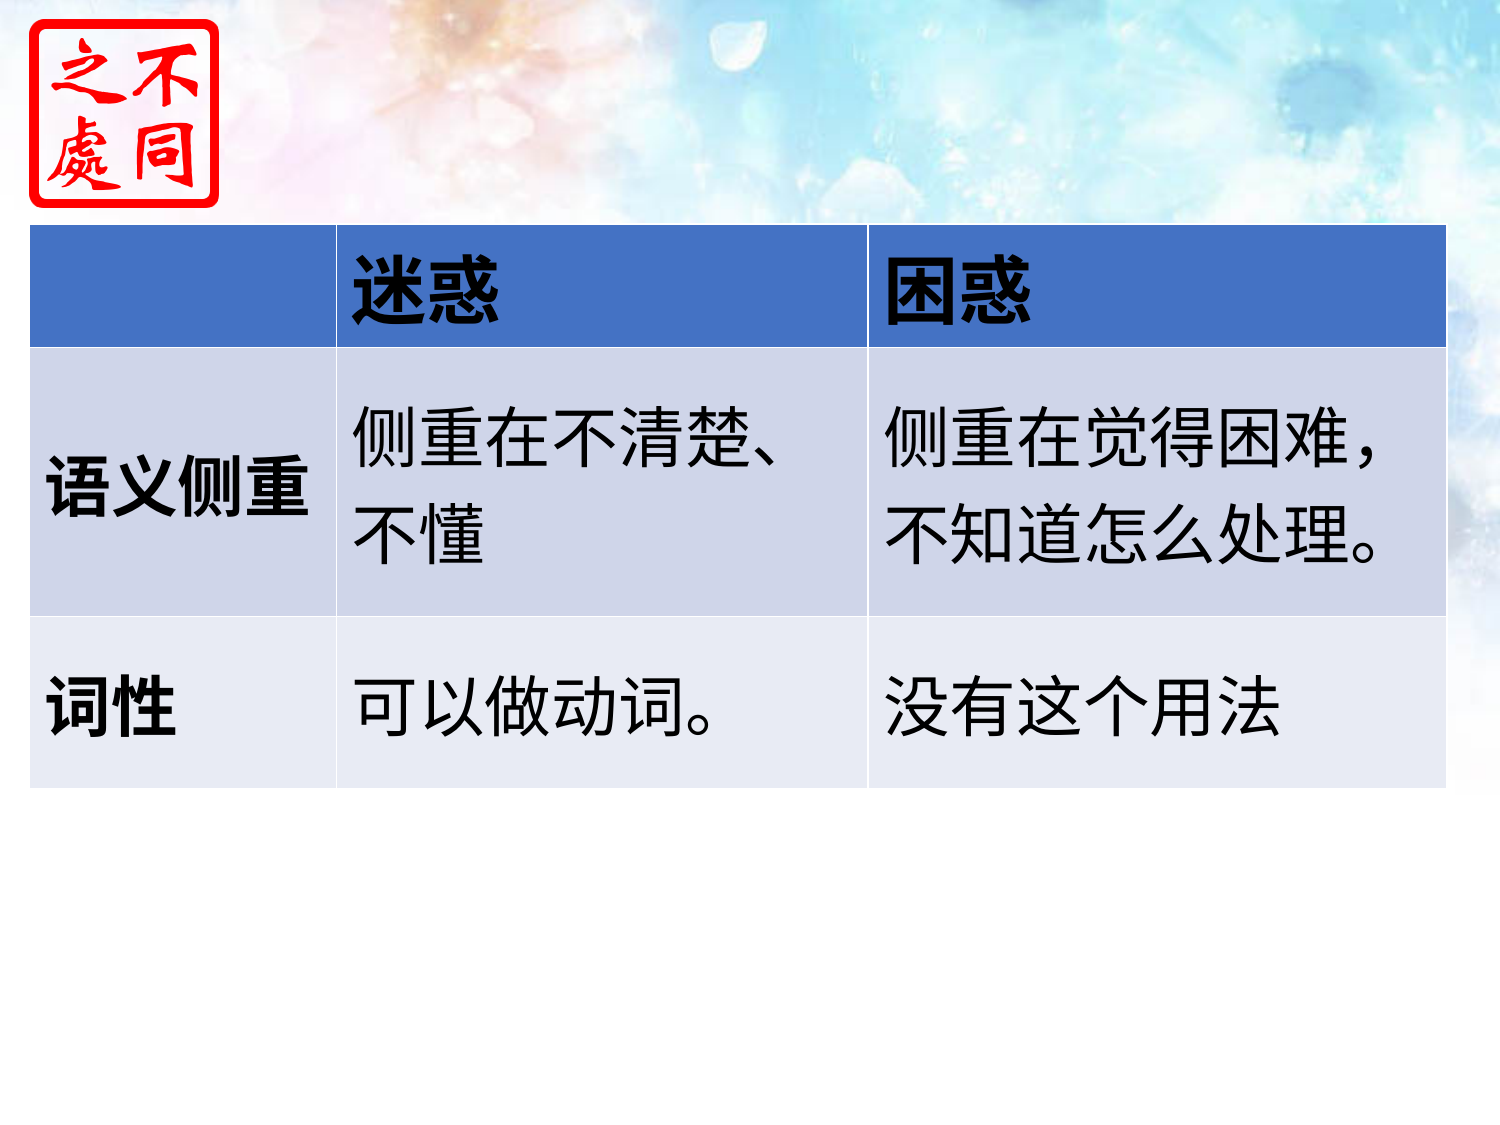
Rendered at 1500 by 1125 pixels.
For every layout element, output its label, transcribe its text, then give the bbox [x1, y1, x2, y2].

table_cell 没有这个用法 [869, 617, 1446, 788]
table_header 迷惑 [337, 225, 867, 347]
table_cell 侧重在不清楚、不懂 [337, 348, 867, 616]
table_header 困惑 [869, 225, 1446, 347]
table_cell 可以做动词。 [337, 617, 867, 788]
table_cell 语义侧重 [30, 348, 336, 616]
table_cell 词性 [30, 617, 336, 788]
table_header [30, 225, 336, 347]
picture [0, 0, 1500, 1125]
table_cell 侧重在觉得困难，不知道怎么处理。 [869, 348, 1446, 616]
